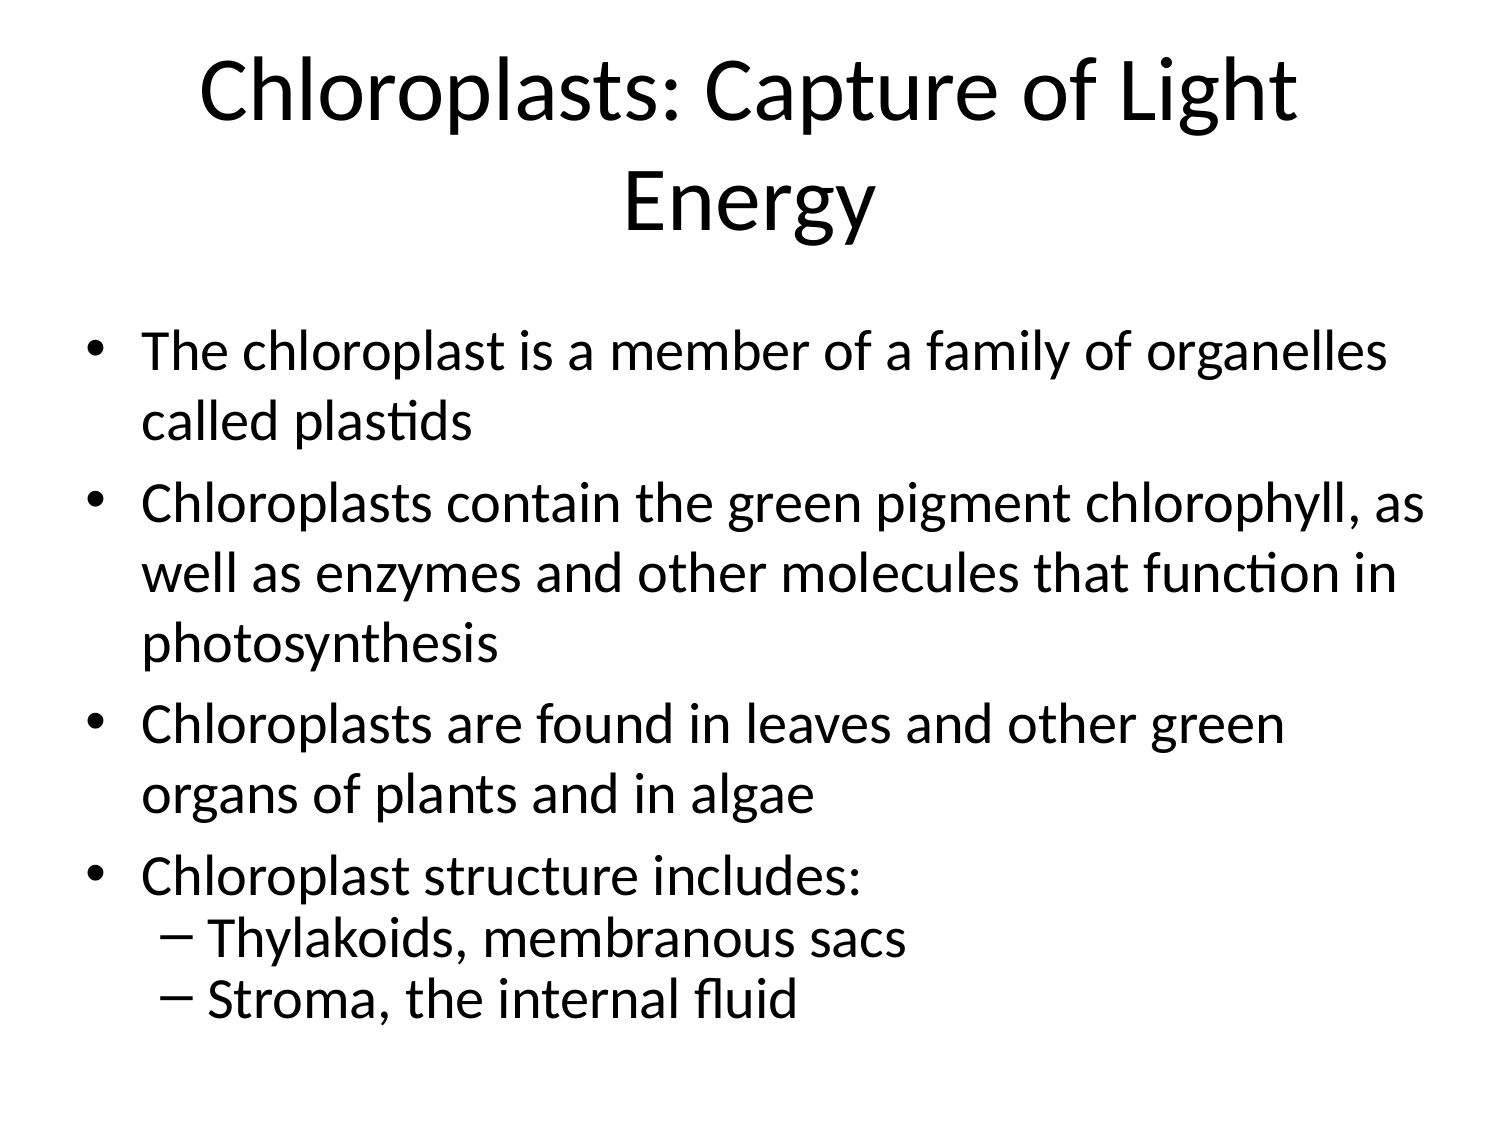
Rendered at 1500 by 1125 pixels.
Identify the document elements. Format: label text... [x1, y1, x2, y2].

list The chloroplast is a member of a family of organelles called plastids Chloroplasts contain the green pigment chlorophyll, as well as enzymes and other molecules that function in photosynthesis Chloroplasts are found in leaves and other green organs of plants and in algae Chloroplast structure includes: Thylakoids, membranous sacs Stroma, the internal fluid [70, 304, 1471, 1125]
title Chloroplasts: Capture of Light Energy [75, 45, 1425, 233]
